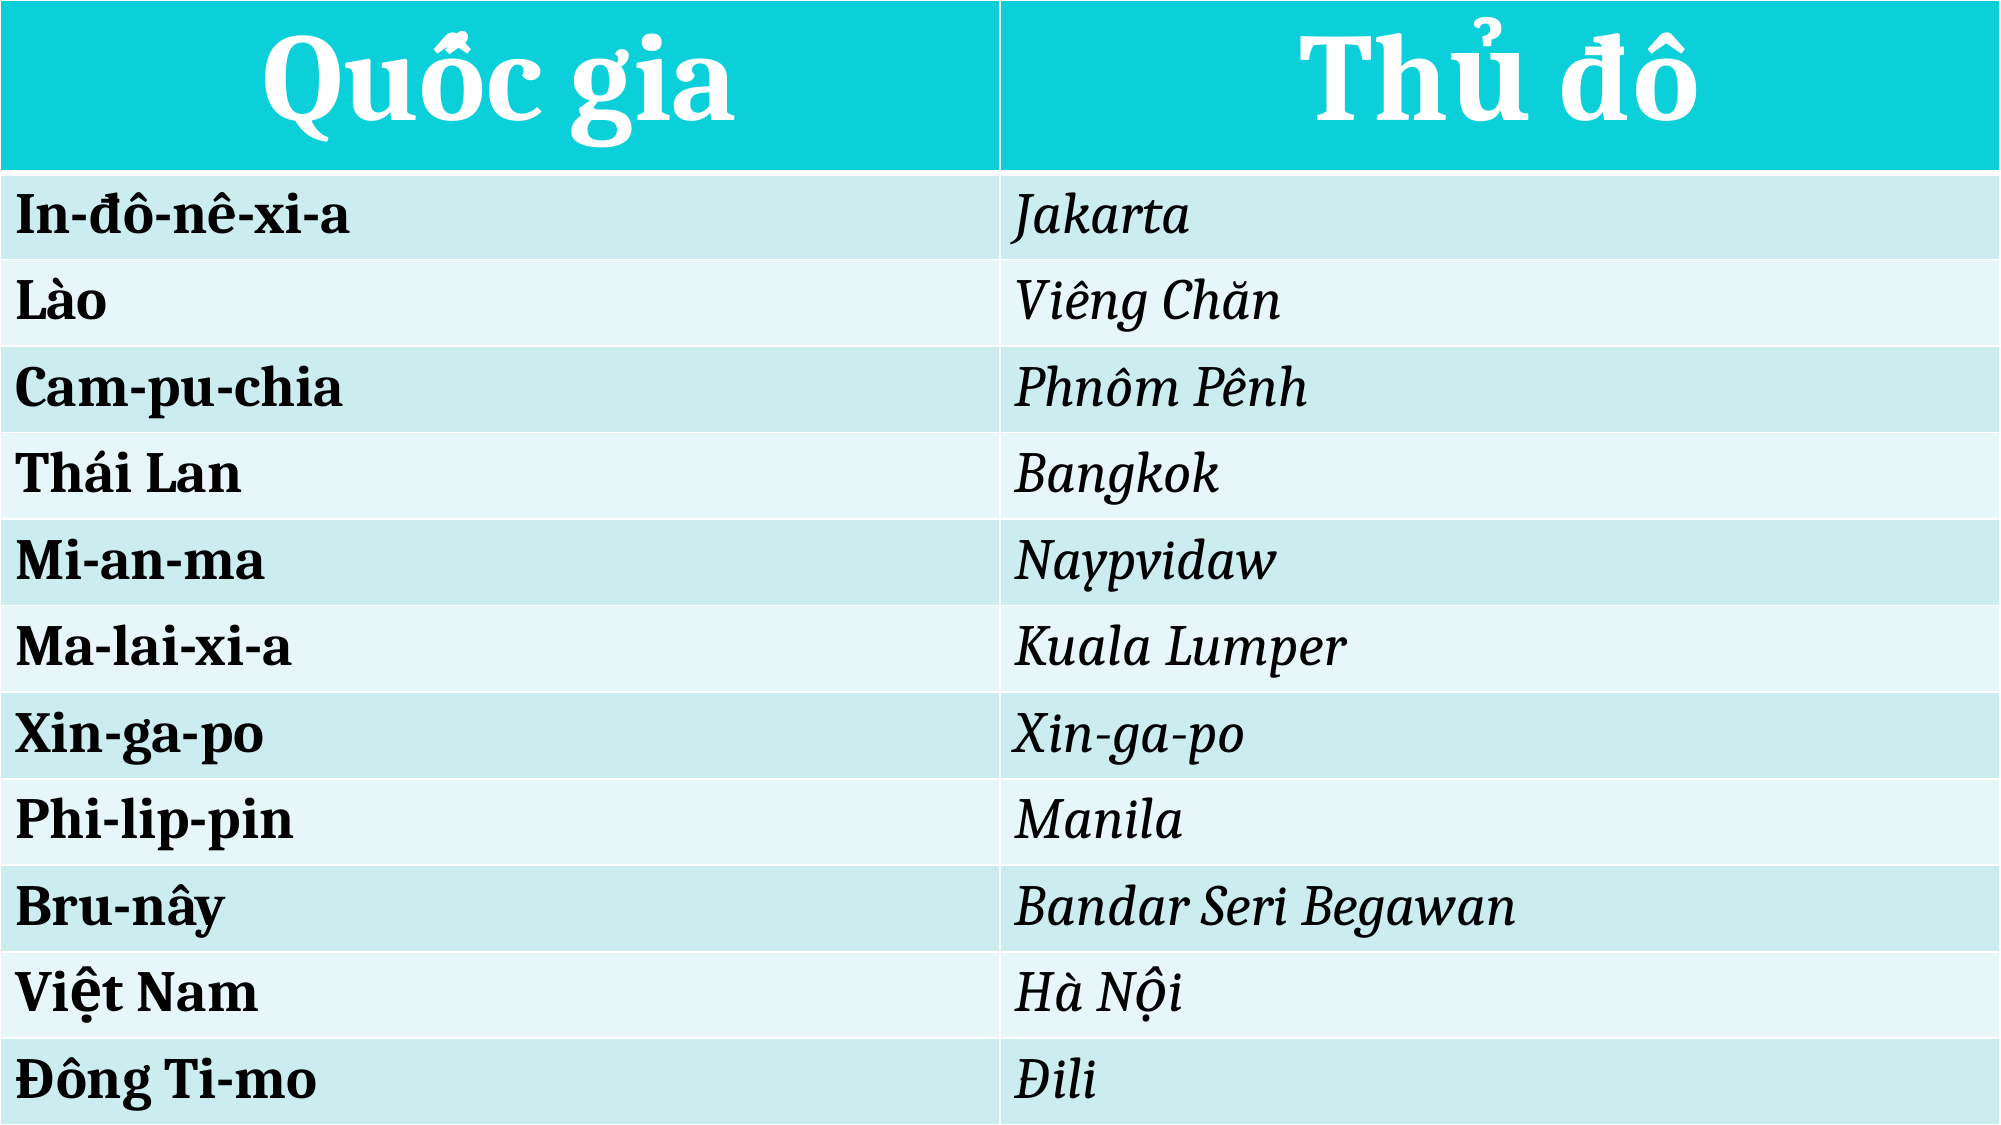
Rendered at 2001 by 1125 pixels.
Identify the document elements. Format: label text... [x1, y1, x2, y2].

table_cell Bangkok [1001, 433, 1999, 518]
table_cell Thái Lan [1, 433, 999, 518]
table_cell Bru-nây [1, 866, 999, 951]
table_cell Hà Nội [1001, 953, 1999, 1037]
table_cell Việt Nam [1, 953, 999, 1037]
table_cell In-đô-nê-xi-a [1, 176, 999, 259]
table_cell Kuala Lumper [1001, 606, 1999, 691]
table_cell Mi-an-ma [1, 520, 999, 605]
table_cell Phi-lip-pin [1, 780, 999, 864]
table_cell Phnôm Pênh [1001, 347, 1999, 432]
table_header Quốc gia [1, 1, 999, 170]
table_cell Xin-ga-po [1001, 693, 1999, 778]
table_cell Xin-ga-po [1, 693, 999, 778]
table_cell Viêng Chăn [1001, 260, 1999, 345]
table_cell Jakarta [1001, 176, 1999, 259]
table_cell Đili [1001, 1039, 1999, 1124]
table_cell Lào [1, 260, 999, 345]
table_cell Manila [1001, 780, 1999, 864]
table_cell Đông Ti-mo [1, 1039, 999, 1124]
table_cell Naypvidaw [1001, 520, 1999, 605]
table_cell Ma-lai-xi-a [1, 606, 999, 691]
table_cell Bandar Seri Begawan [1001, 866, 1999, 951]
table_header Thủ đô [1001, 1, 1999, 170]
table_cell Cam-pu-chia [1, 347, 999, 432]
